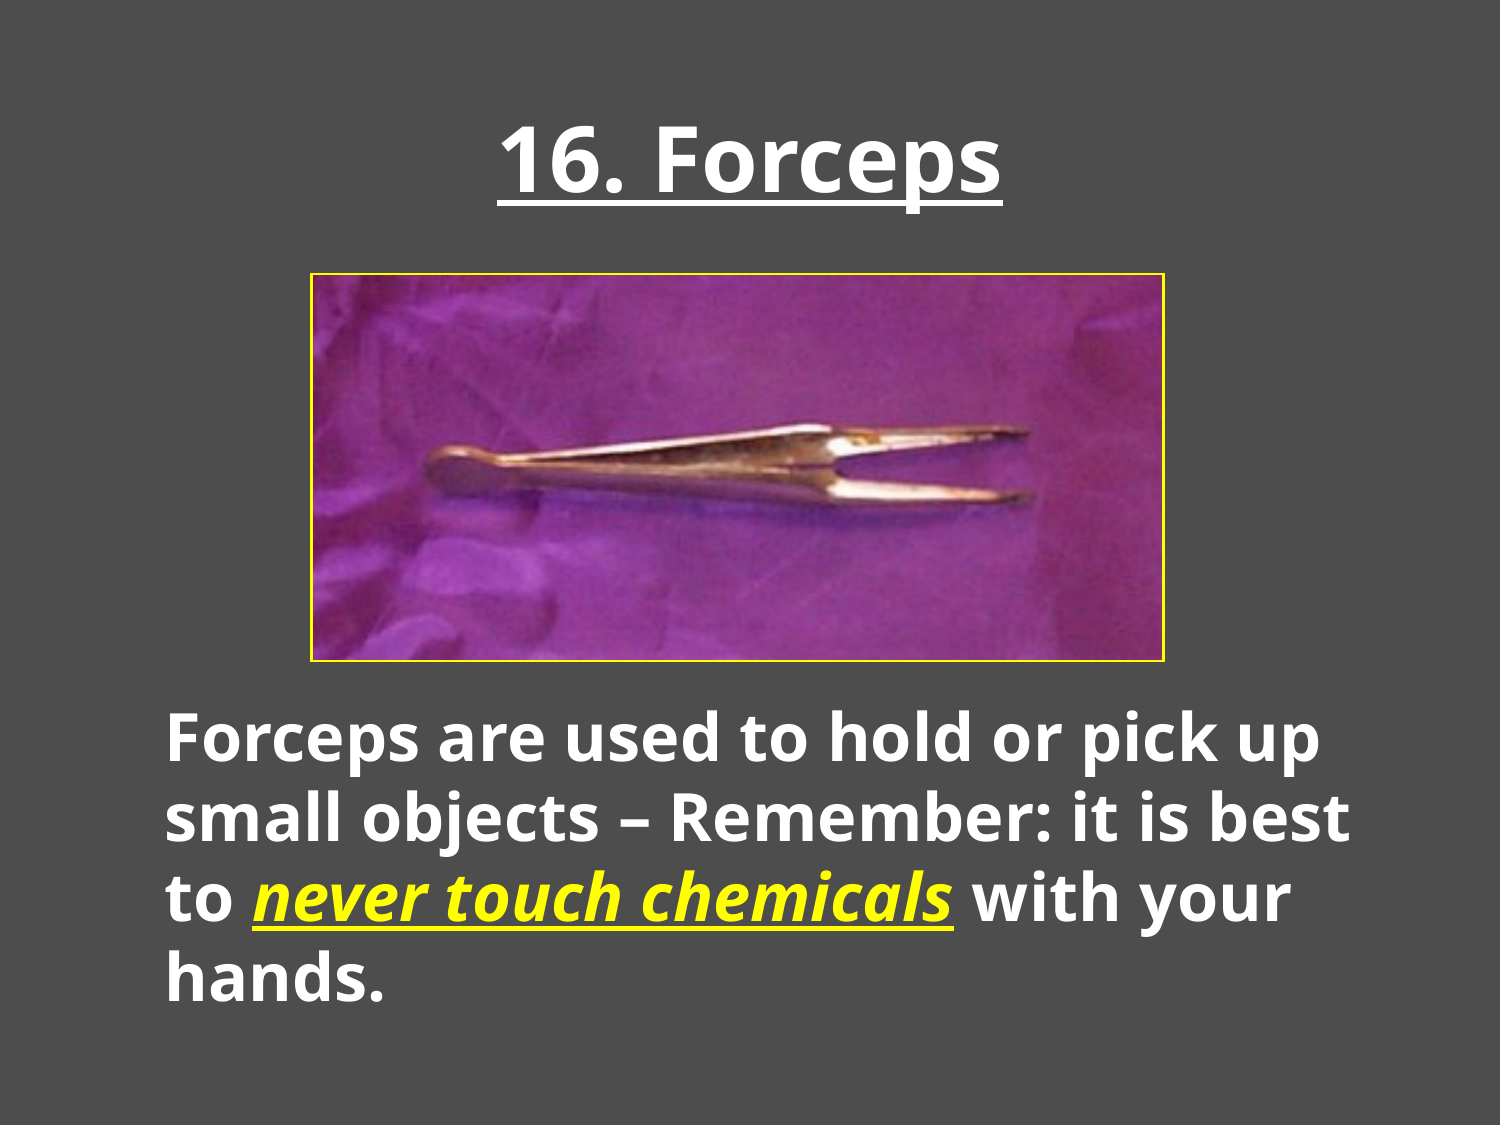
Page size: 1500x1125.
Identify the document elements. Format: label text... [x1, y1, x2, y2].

picture [312, 274, 1163, 661]
title 16. Forceps [112, 99, 1388, 213]
text_box Forceps are used to hold or pick up small objects – Remember: it is best to never touch chemicals with your hands. [150, 687, 1378, 1023]
